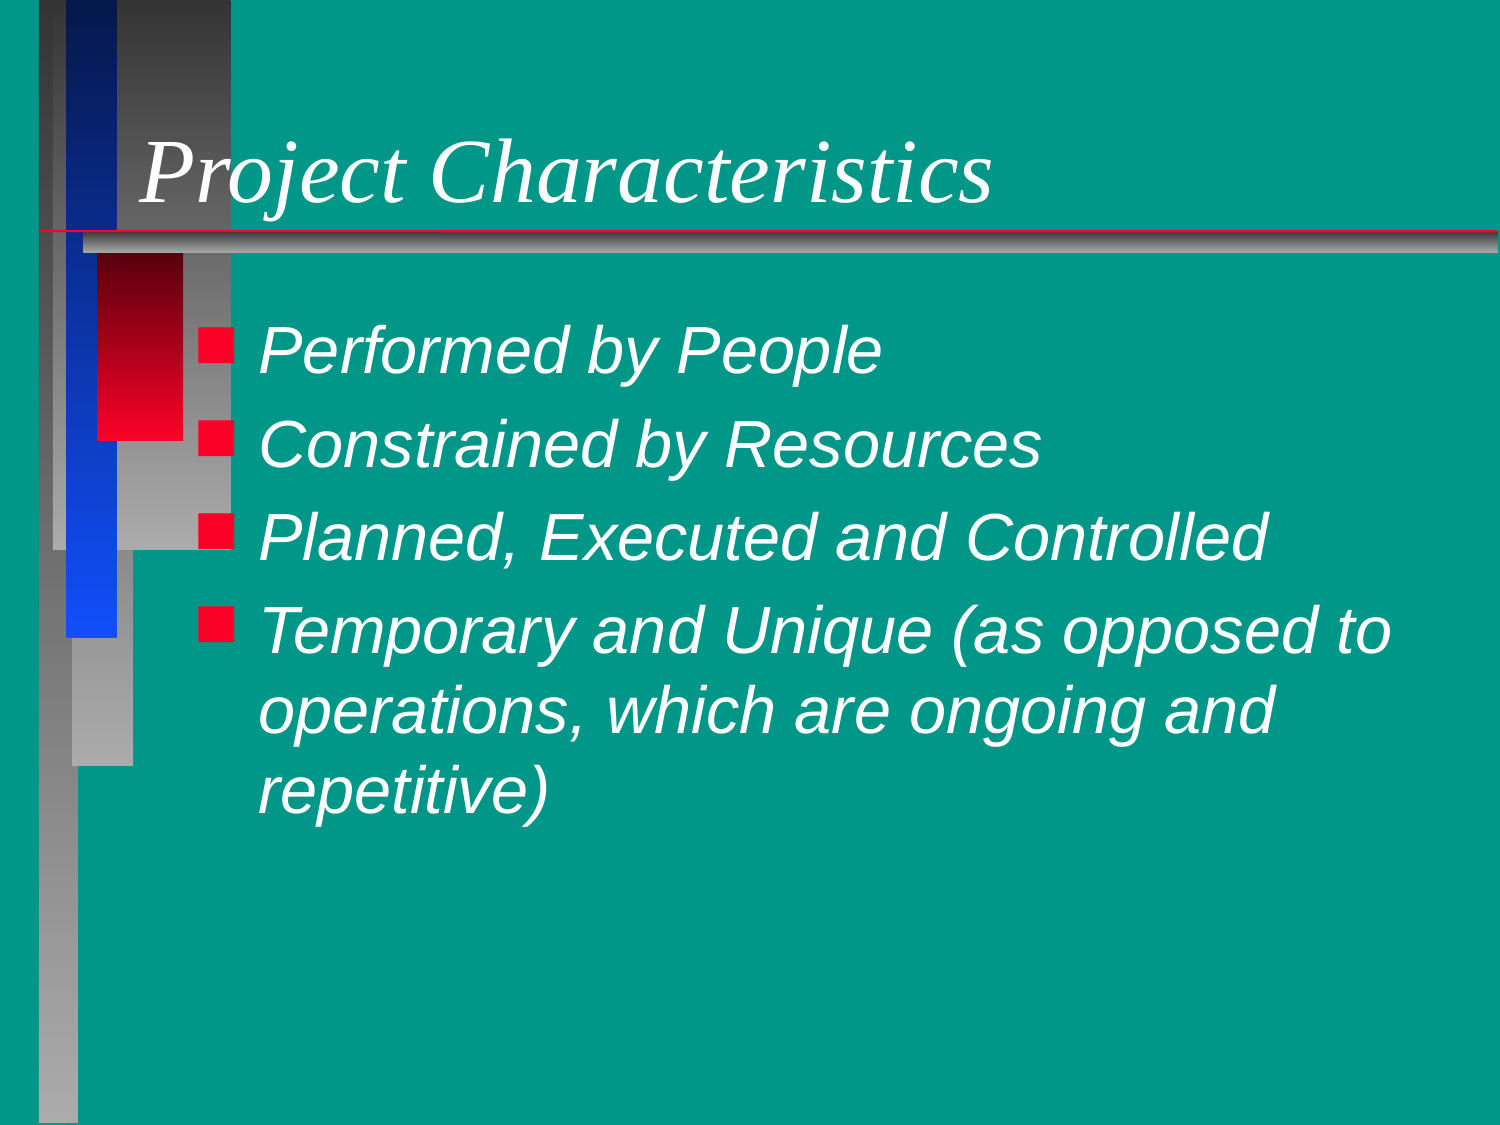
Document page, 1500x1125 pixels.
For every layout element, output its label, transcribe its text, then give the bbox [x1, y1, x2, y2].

title Project Characteristics [124, 36, 1401, 229]
list Performed by People Constrained by Resources Planned, Executed and Controlled Temporary and Unique (as opposed to operations, which are ongoing and repetitive) [186, 299, 1463, 976]
